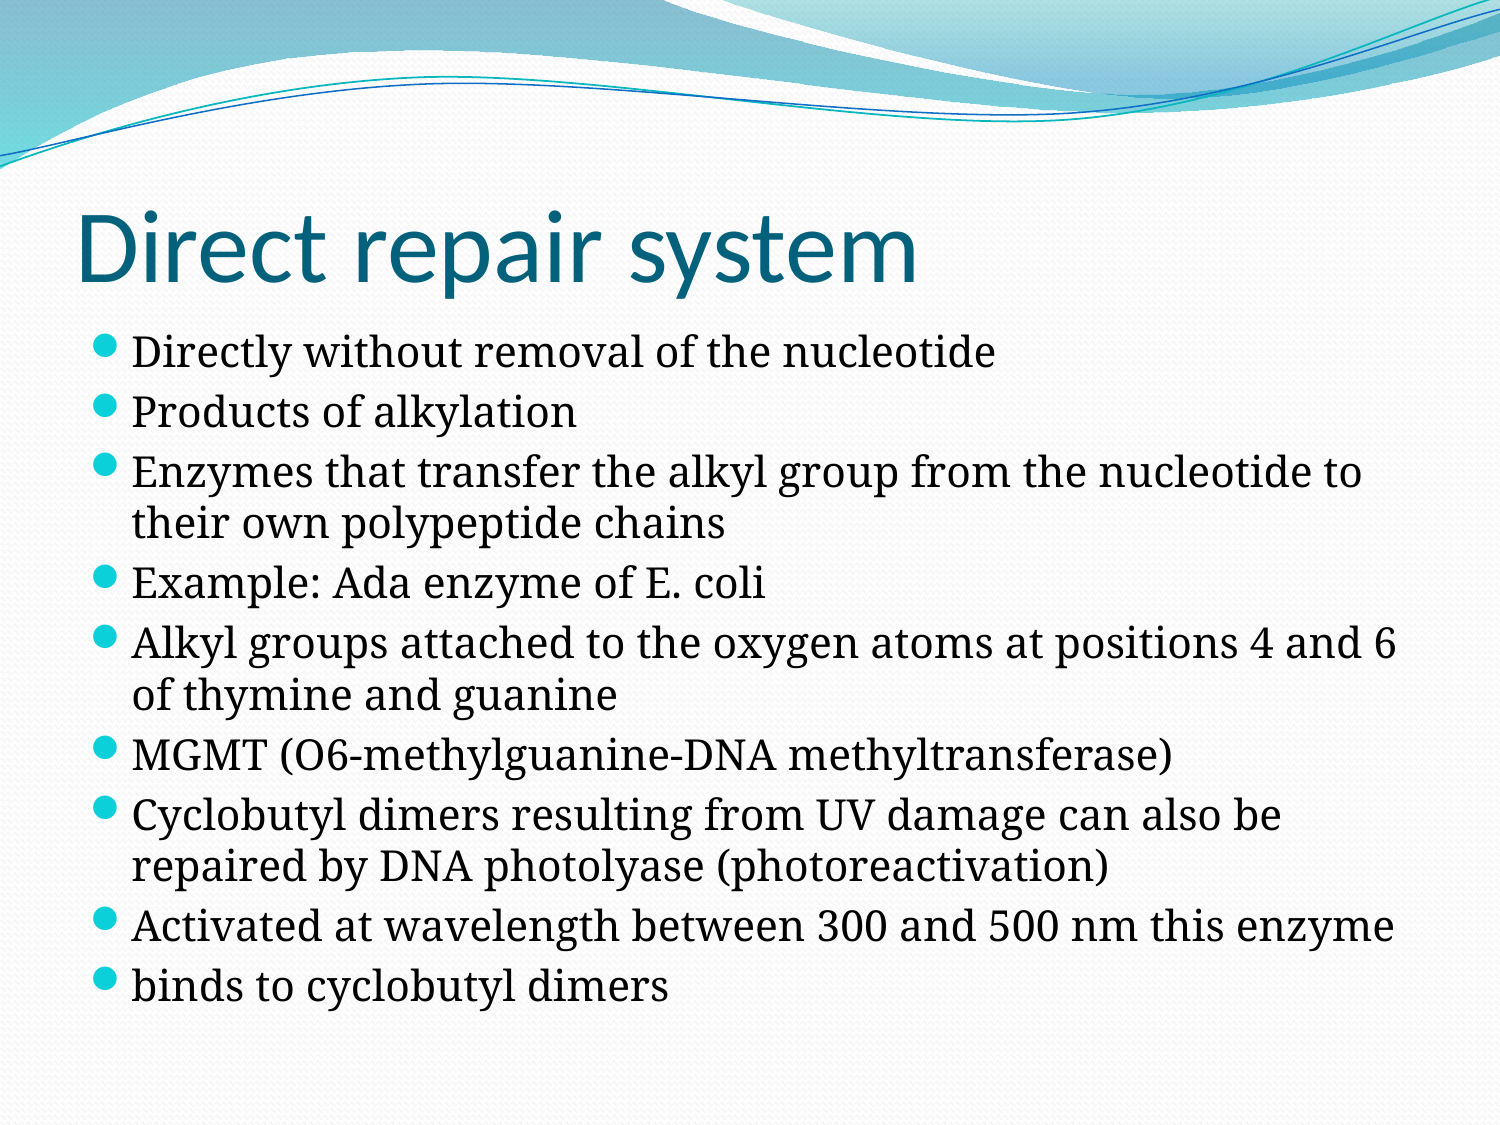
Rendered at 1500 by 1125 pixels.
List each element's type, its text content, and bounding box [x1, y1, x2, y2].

title Direct repair system [75, 115, 1425, 303]
list Directly without removal of the nucleotide Products of alkylation Enzymes that transfer the alkyl group from the nucleotide to their own polypeptide chains Example: Ada enzyme of E. coli Alkyl groups attached to the oxygen atoms at positions 4 and 6 of thymine and guanine MGMT (O6-methylguanine-DNA methyltransferase) Cyclobutyl dimers resulting from UV damage can also be repaired by DNA photolyase (photoreactivation) Activated at wavelength between 300 and 500 nm this enzyme binds to cyclobutyl dimers [75, 317, 1425, 1038]
